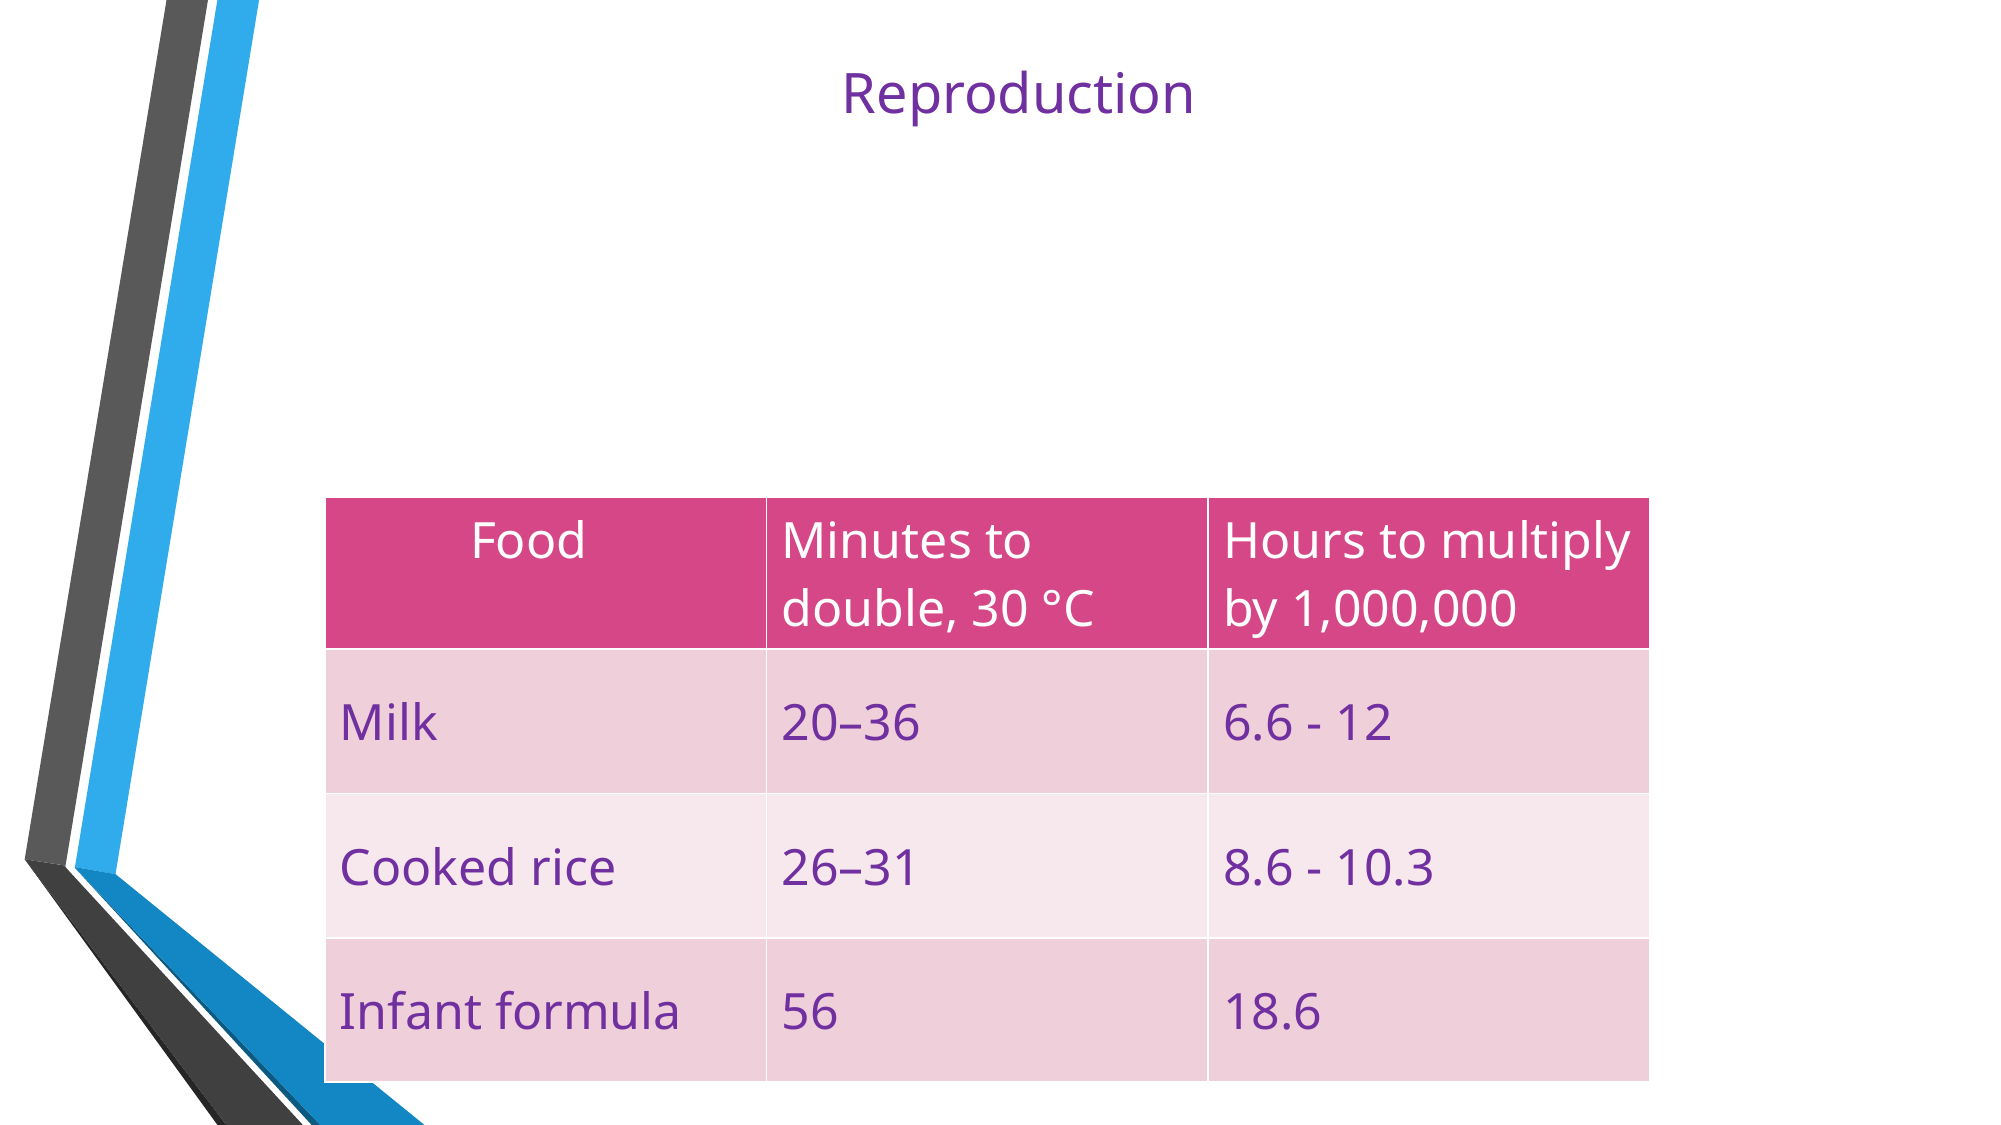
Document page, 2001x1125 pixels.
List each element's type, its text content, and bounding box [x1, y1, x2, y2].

table_cell Cooked rice [326, 794, 766, 937]
table_cell 56 [767, 939, 1207, 1081]
table_cell 8.6 - 10.3 [1209, 794, 1649, 937]
table_cell Infant formula [326, 939, 766, 1081]
table_header Minutes to double, 30 °C [767, 498, 1207, 648]
table_cell Milk [326, 650, 766, 793]
table_cell 20–36 [767, 650, 1207, 793]
table_header Food [326, 498, 766, 648]
table_cell 26–31 [767, 794, 1207, 937]
table_header Hours to multiply by 1,000,000 [1209, 498, 1649, 648]
list At 30 °C (86 °F), a population of B. cereus can double in as little as 20 minutes or as long as 3 hours, depending on the food product. [324, 174, 1675, 1006]
title Reproduction [350, 50, 1688, 200]
table_cell 18.6 [1209, 939, 1649, 1081]
table_cell 6.6 - 12 [1209, 650, 1649, 793]
